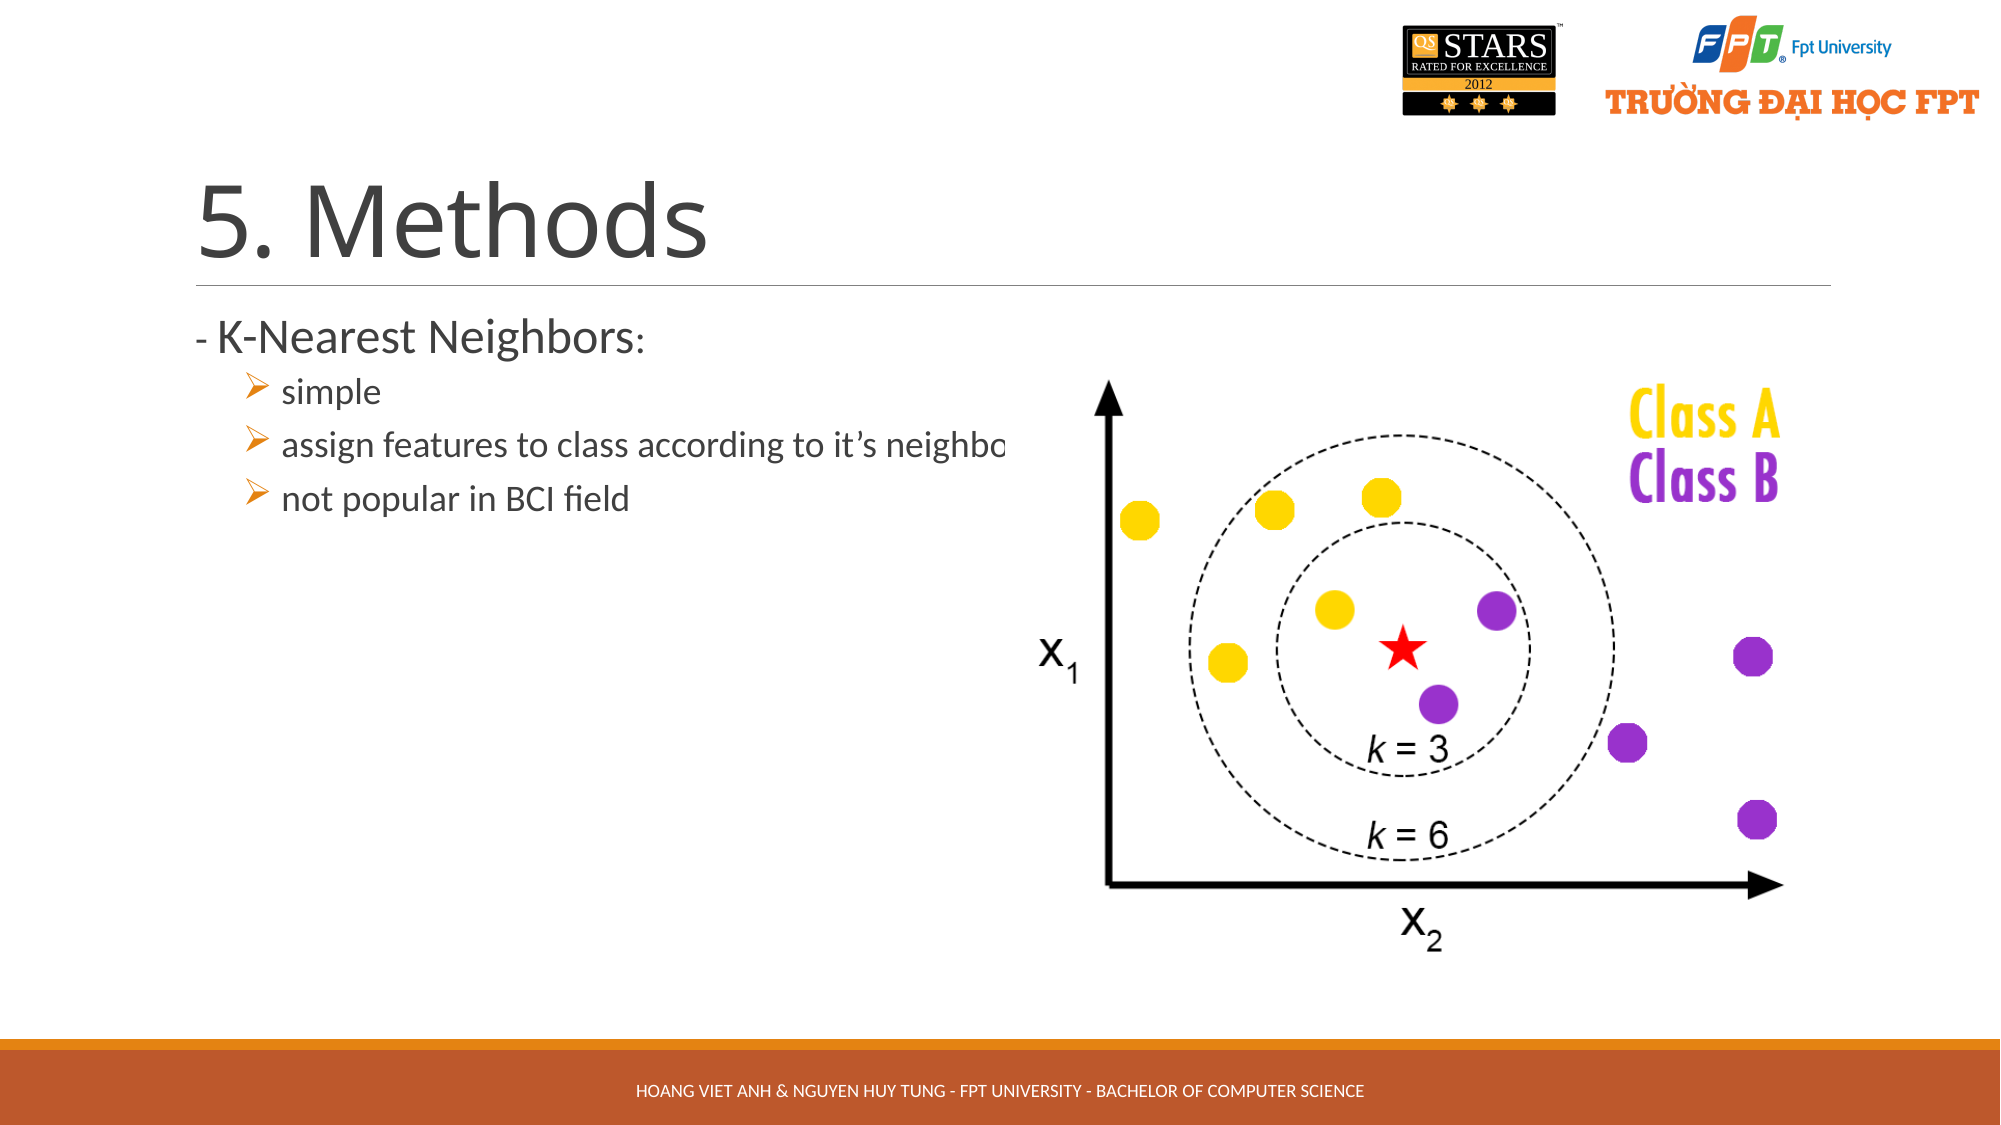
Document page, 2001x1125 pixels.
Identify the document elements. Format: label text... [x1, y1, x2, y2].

title 5. Methods [180, 47, 1830, 285]
footer Hoang Viet Anh & Nguyen Huy Tung - FPT University - Bachelor of Computer Science [604, 1059, 1396, 1120]
picture [1379, 0, 2000, 138]
picture [1004, 339, 1836, 964]
list - K-Nearest Neighbors: simple assign features to class according to it’s neighbor not popular in BCI field [180, 302, 1830, 963]
